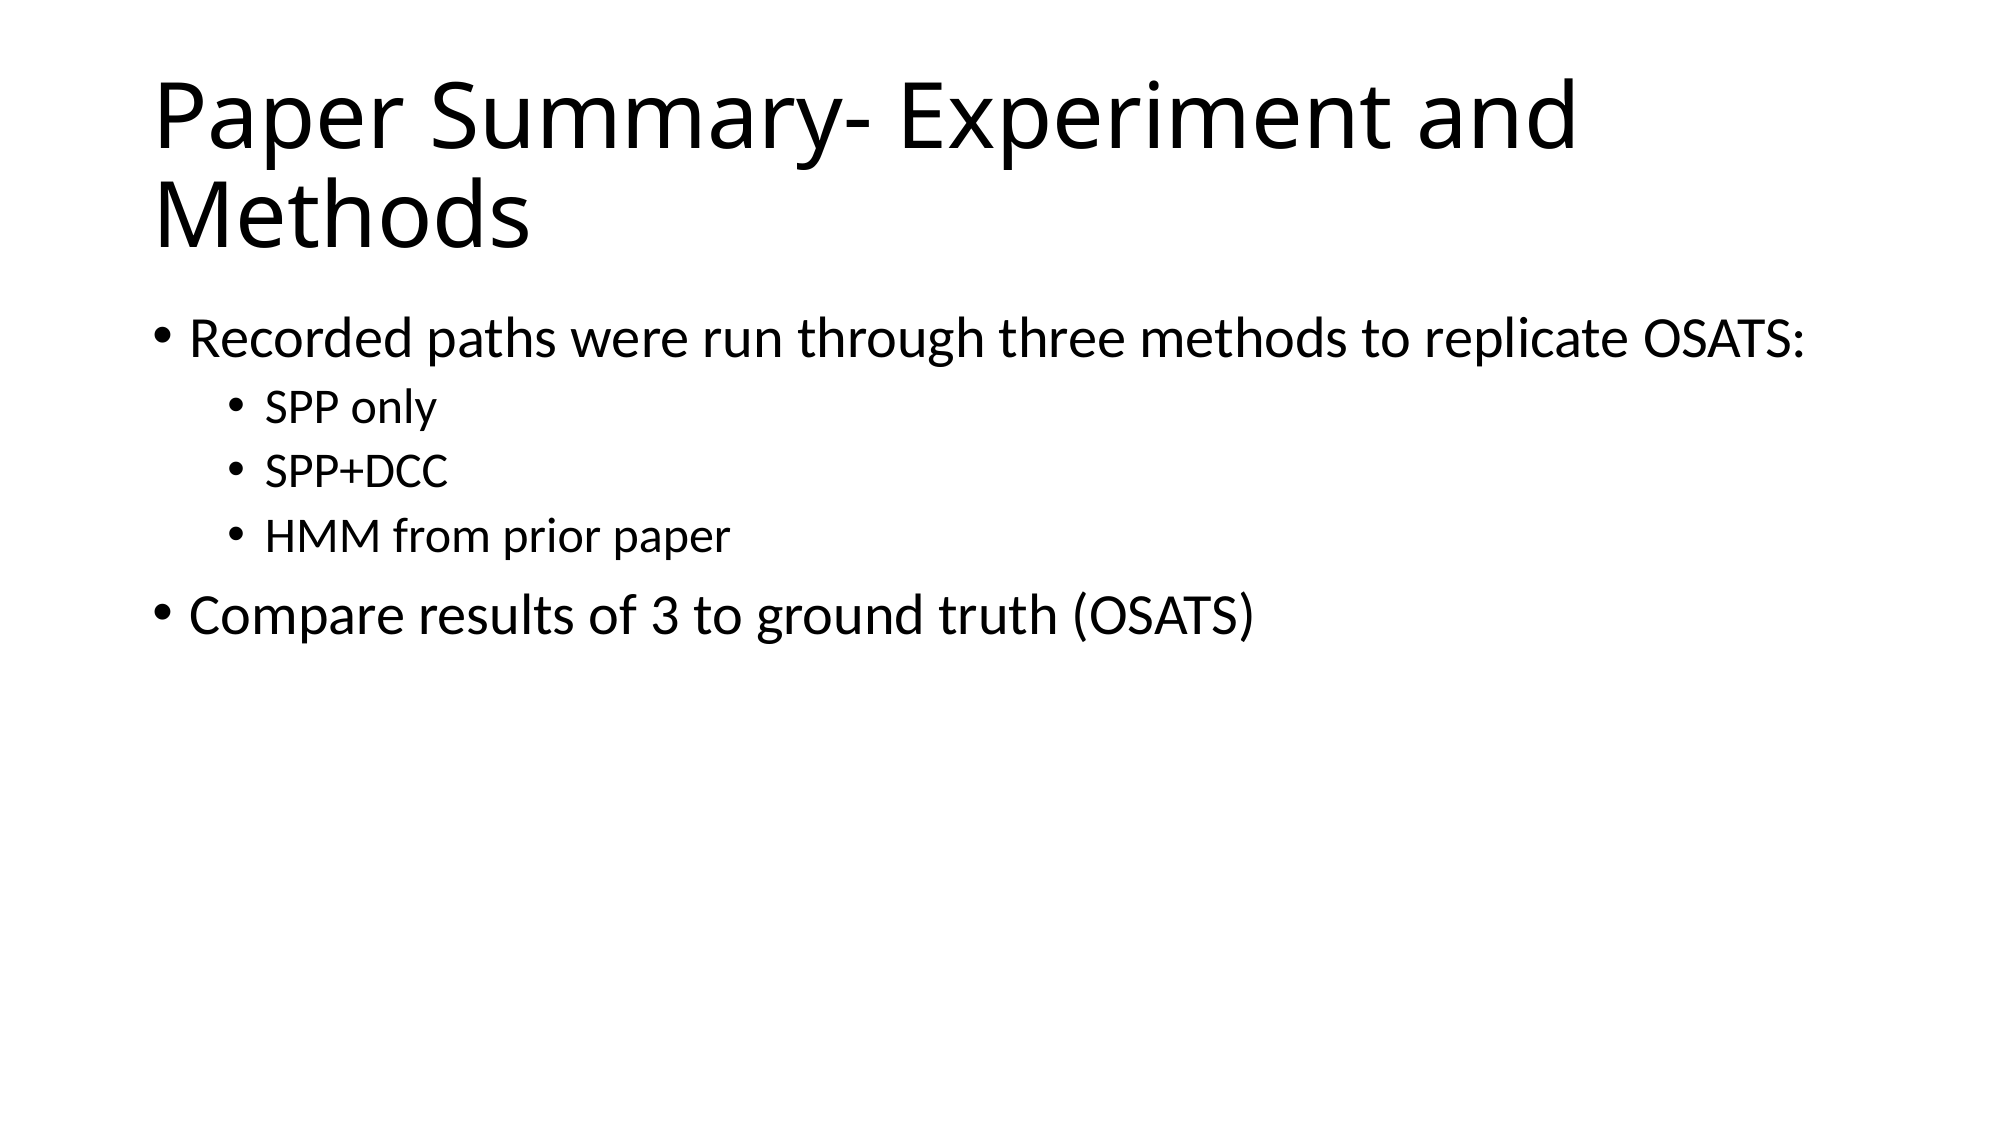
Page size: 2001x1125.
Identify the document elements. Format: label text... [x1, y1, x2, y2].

list Recorded paths were run through three methods to replicate OSATS: SPP only SPP+DCC HMM from prior paper Compare results of 3 to ground truth (OSATS) [137, 299, 1863, 1014]
title Paper Summary- Experiment and Methods [137, 59, 1863, 278]
